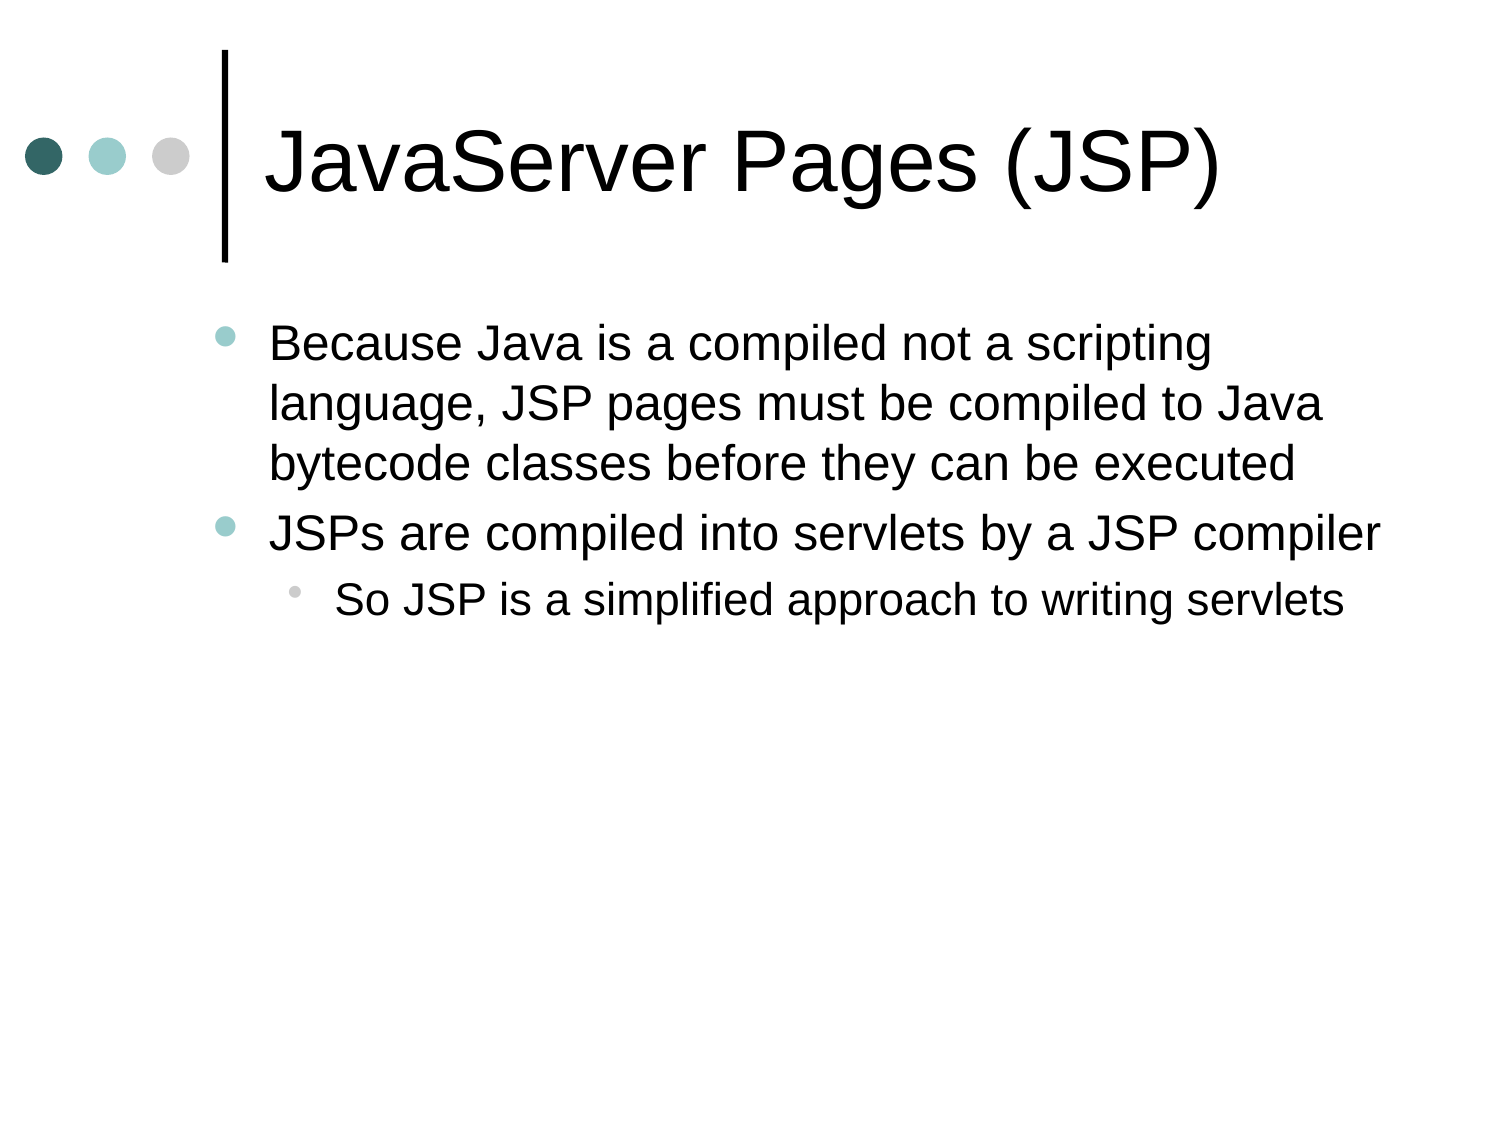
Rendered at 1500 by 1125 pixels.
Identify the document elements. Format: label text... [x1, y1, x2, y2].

list Because Java is a compiled not a scripting language, JSP pages must be compiled to Java bytecode classes before they can be executed JSPs are compiled into servlets by a JSP compiler So JSP is a simplified approach to writing servlets [197, 303, 1401, 988]
title JavaServer Pages (JSP) [249, 30, 1401, 282]
